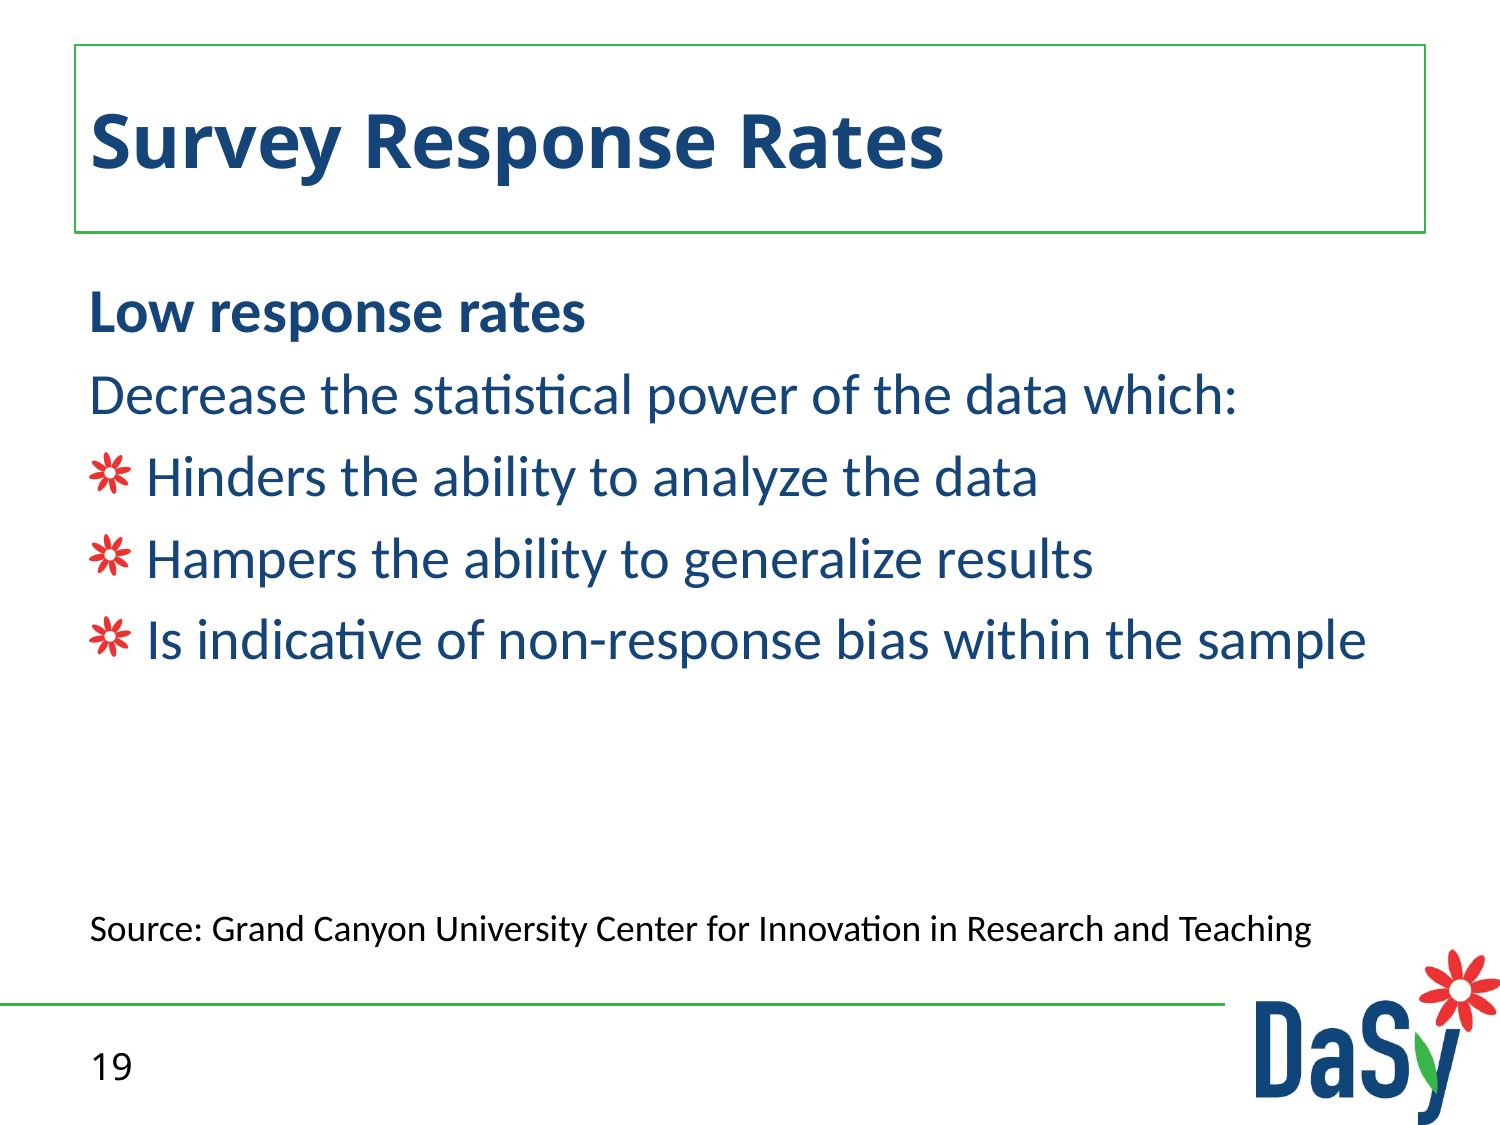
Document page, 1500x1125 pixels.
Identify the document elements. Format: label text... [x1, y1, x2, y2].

text_box Source: Grand Canyon University Center for Innovation in Research and Teaching [75, 896, 1375, 957]
picture [1256, 949, 1500, 1125]
title Survey Response Rates [74, 44, 1426, 234]
picture [89, 534, 131, 576]
picture [89, 616, 131, 657]
picture [89, 452, 131, 494]
slide_number 19 [75, 1038, 425, 1098]
list Low response rates Decrease the statistical power of the data which: Hinders the ability to analyze the data Hampers the ability to generalize results Is indicative of non-response bias within the sample [75, 262, 1425, 925]
